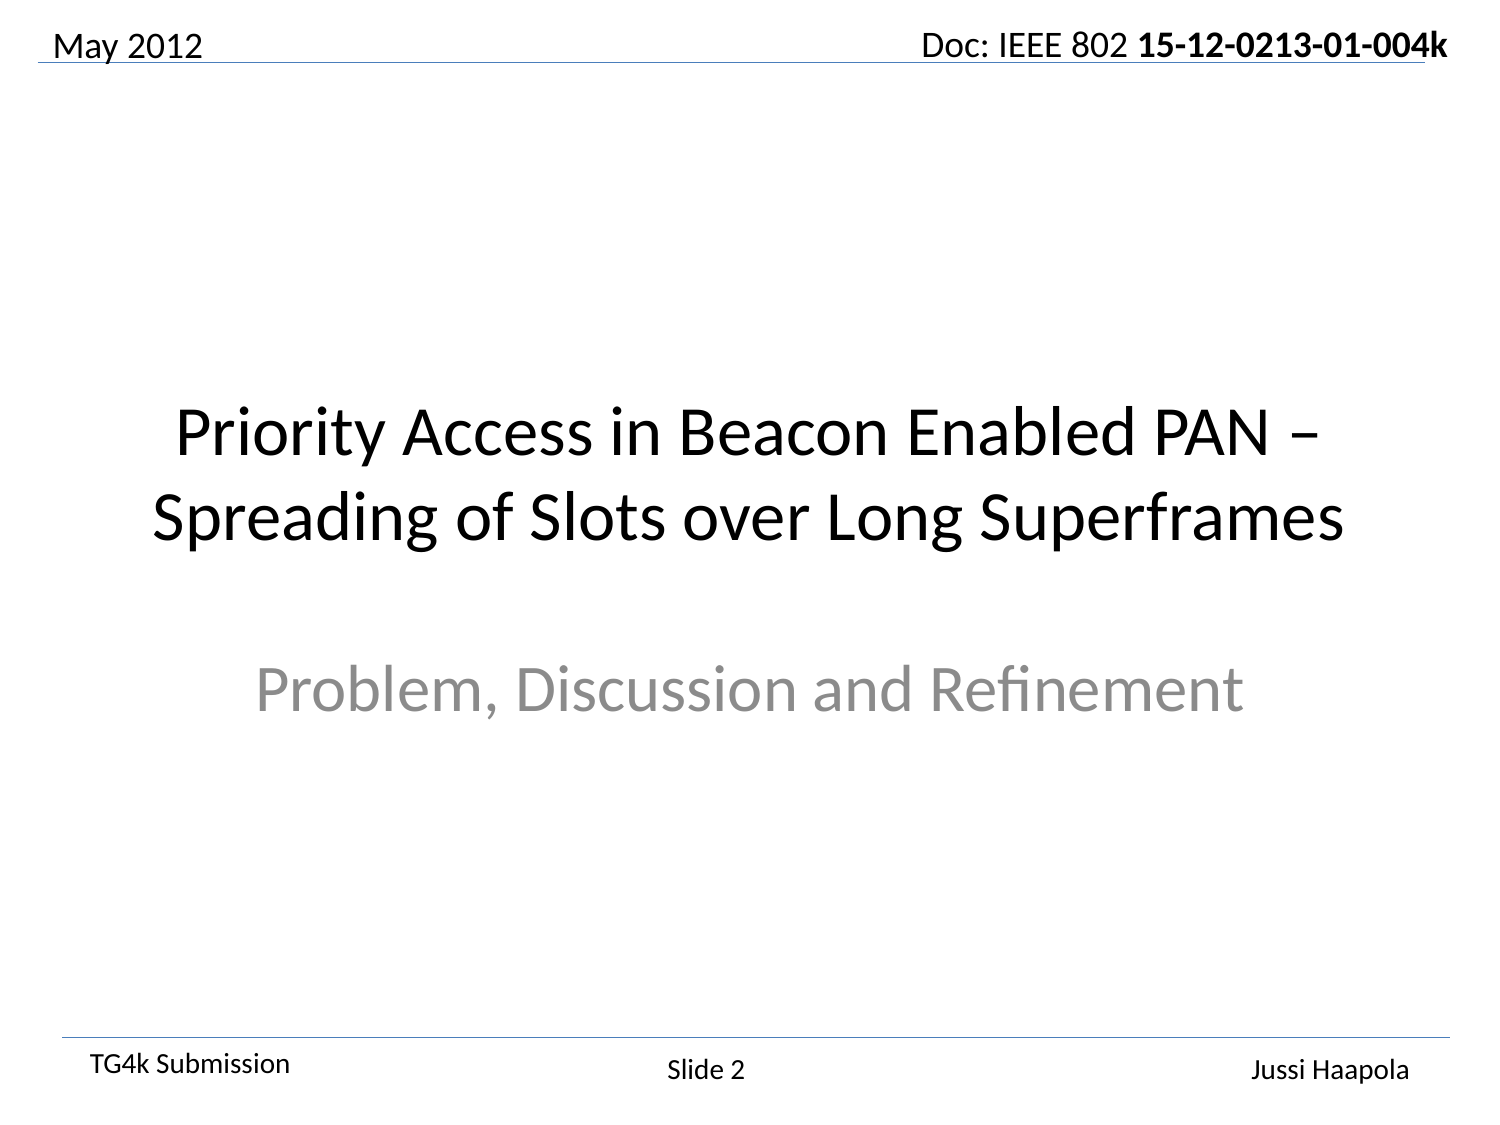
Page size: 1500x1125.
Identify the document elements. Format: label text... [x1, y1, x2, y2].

title Priority Access in Beacon Enabled PAN – Spreading of Slots over Long Superframes [112, 349, 1388, 591]
slide_number Slide 2 [512, 1037, 900, 1098]
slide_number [37, 12, 388, 75]
subtitle Problem, Discussion and Refinement [225, 637, 1275, 925]
footer Jussi Haapola [950, 1037, 1425, 1098]
